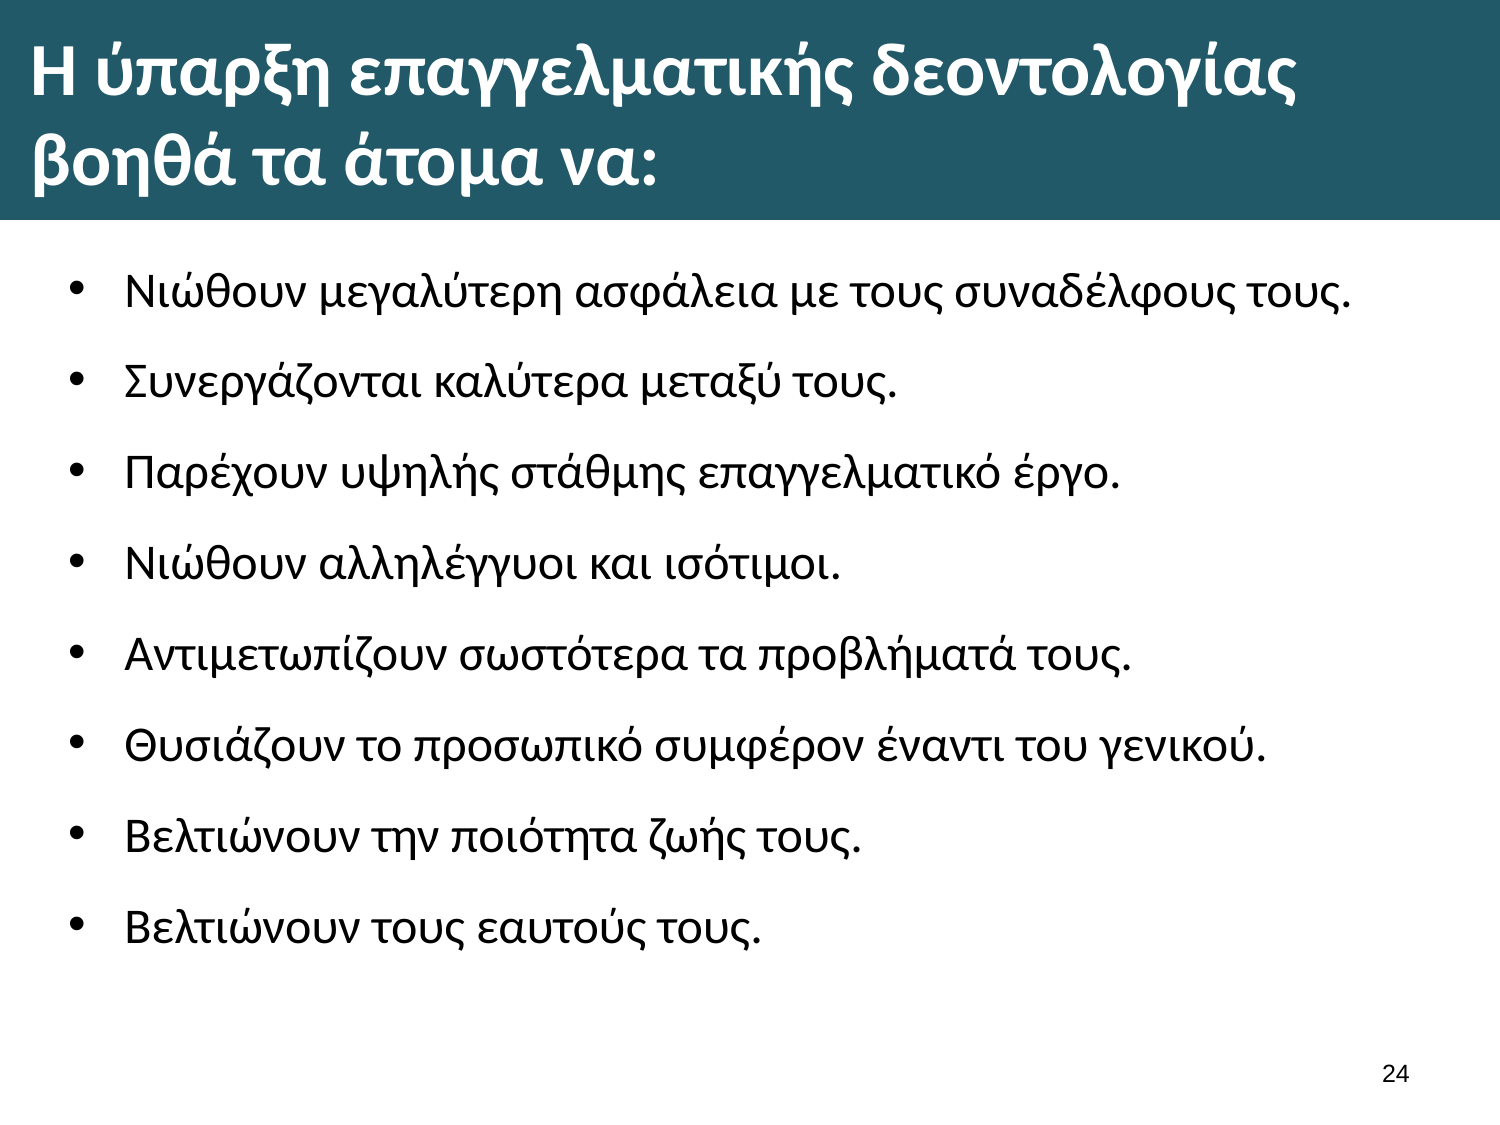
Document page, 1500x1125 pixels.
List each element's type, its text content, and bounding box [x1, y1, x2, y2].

list Νιώθουν μεγαλύτερη ασφάλεια με τους συναδέλφους τους. Συνεργάζονται καλύτερα μεταξύ τους. Παρέχουν υψηλής στάθμης επαγγελματικό έργο. Νιώθουν αλληλέγγυοι και ισότιμοι. Αντιμετωπίζουν σωστότερα τα προβλήματά τους. Θυσιάζουν το προσωπικό συμφέρον έναντι του γενικού. Βελτιώνουν την ποιότητα ζωής τους. Βελτιώνουν τους εαυτούς τους. [53, 243, 1459, 1106]
title Η ύπαρξη επαγγελματικής δεοντολογίας βοηθά τα άτομα να: [0, 0, 1500, 220]
slide_number 23 [1074, 1042, 1425, 1103]
